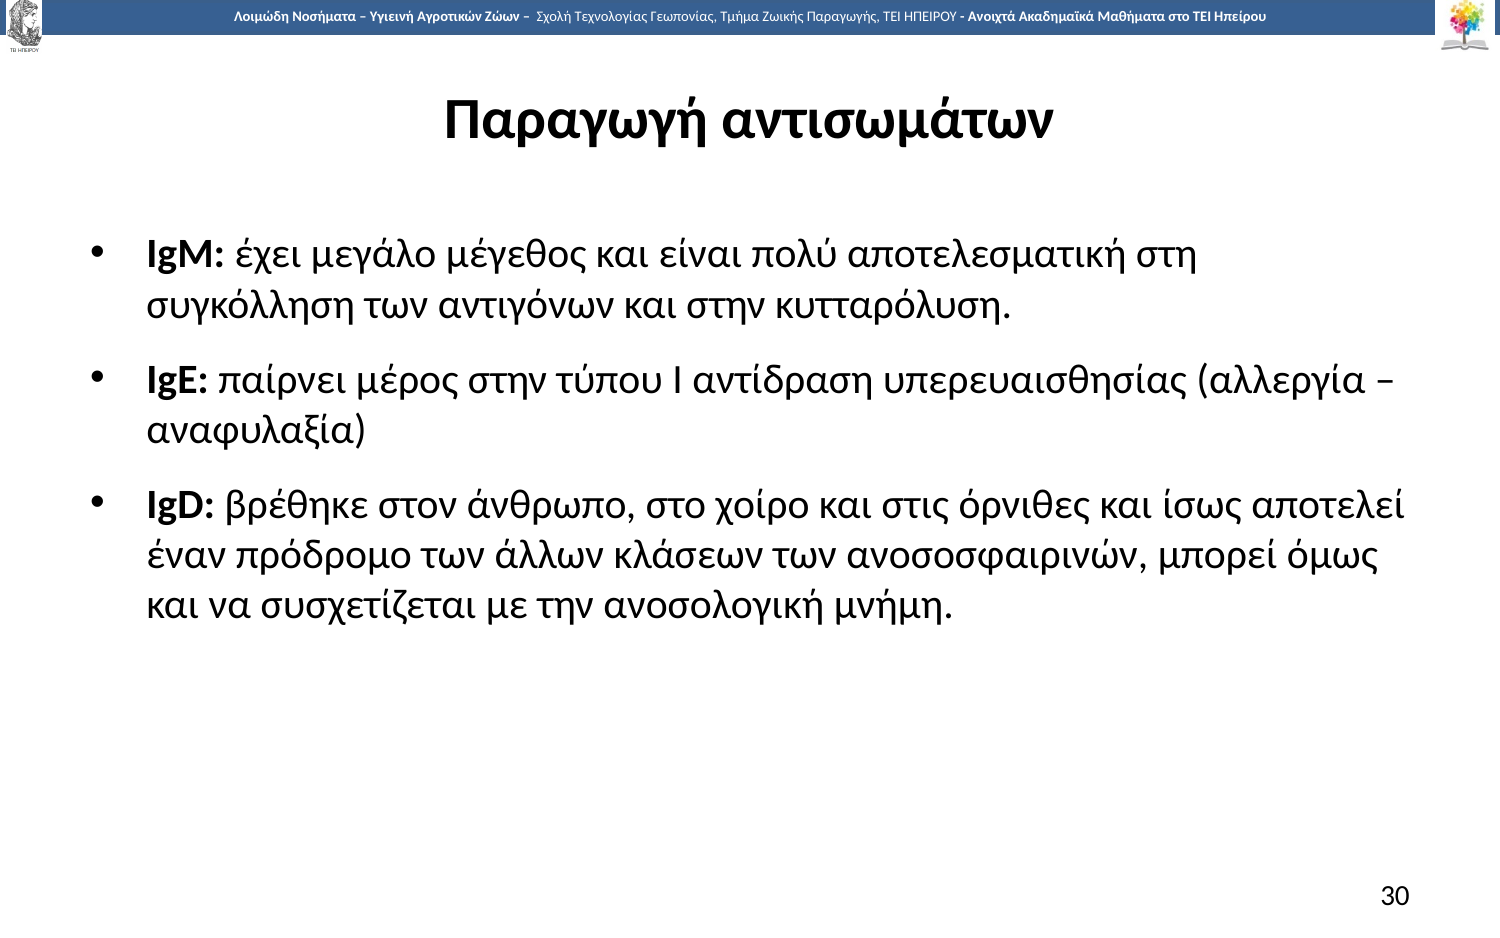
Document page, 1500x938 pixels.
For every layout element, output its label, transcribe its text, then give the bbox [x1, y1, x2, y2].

picture [1435, 0, 1495, 52]
slide_number 30 [1074, 868, 1425, 919]
picture [6, 0, 42, 54]
title Παραγωγή αντισωμάτων [75, 37, 1425, 194]
list IgM: έχει μεγάλο μέγεθος και είναι πολύ αποτελεσματική στη συγκόλληση των αντιγόνων και στην κυτταρόλυση. IgΕ: παίρνει μέρος στην τύπου Ι αντίδραση υπερευαισθησίας (αλλεργία – αναφυλαξία) IgD: βρέθηκε στον άνθρωπο, στο χοίρο και στις όρνιθες και ίσως αποτελεί έναν πρόδρομο των άλλων κλάσεων των ανοσοσφαιρινών, μπορεί όμως και να συσχετίζεται με την ανοσολογική μνήμη. [75, 218, 1425, 838]
